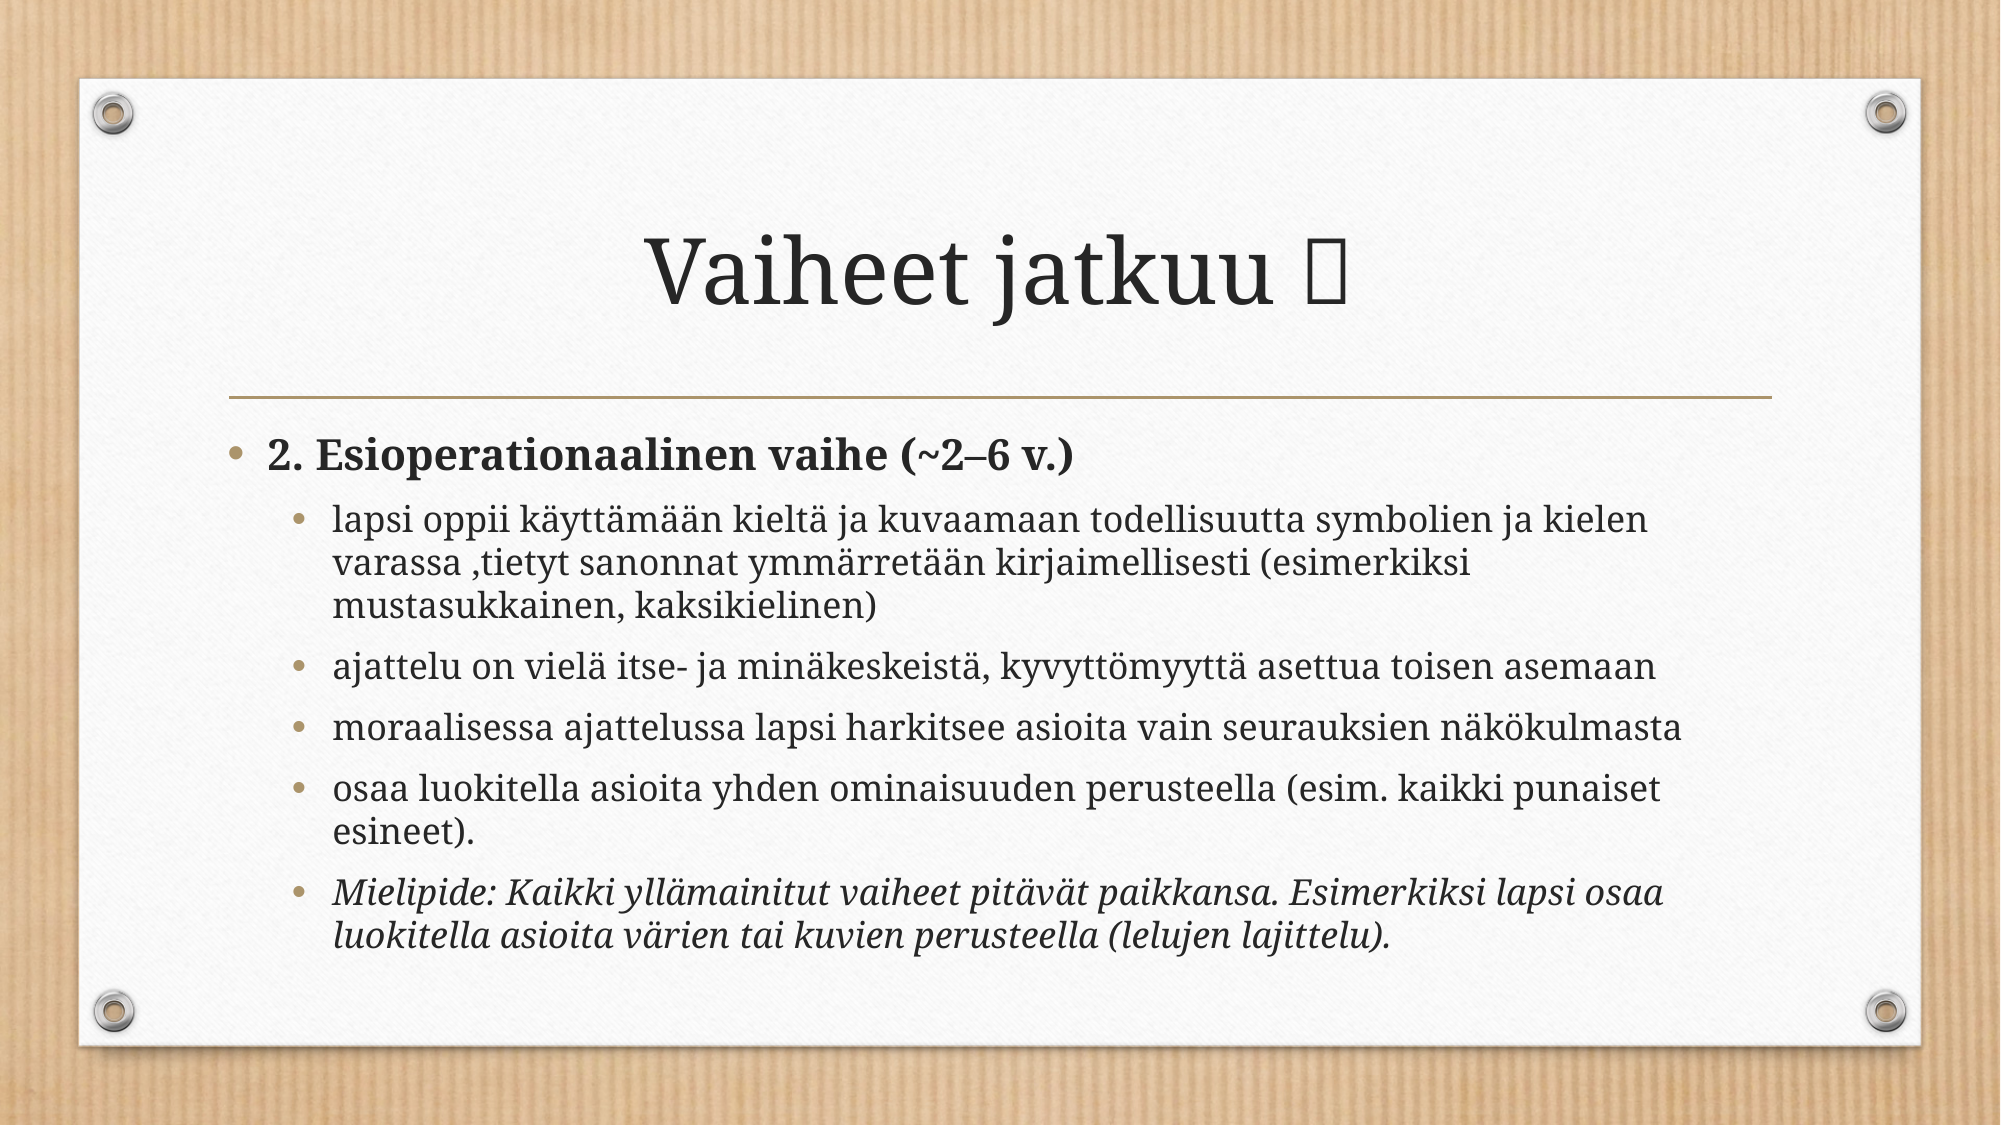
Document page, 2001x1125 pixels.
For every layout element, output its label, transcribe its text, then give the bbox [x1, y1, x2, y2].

list 2. Esioperationaalinen vaihe (~2–6 v.) lapsi oppii käyttämään kieltä ja kuvaamaan todellisuutta symbolien ja kielen varassa ,tietyt sanonnat ymmärretään kirjaimellisesti (esimerkiksi mustasukkainen, kaksikielinen) ajattelu on vielä itse- ja minäkeskeistä, kyvyttömyyttä asettua toisen asemaan moraalisessa ajattelussa lapsi harkitsee asioita vain seurauksien näkökulmasta osaa luokitella asioita yhden ominaisuuden perusteella (esim. kaikki punaiset esineet). Mielipide: Kaikki yllämainitut vaiheet pitävät paikkansa. Esimerkiksi lapsi osaa luokitella asioita värien tai kuvien perusteella (lelujen lajittelu). [212, 419, 1788, 964]
title Vaiheet jatkuu  [212, 161, 1788, 375]
picture [0, 0, 2001, 1125]
